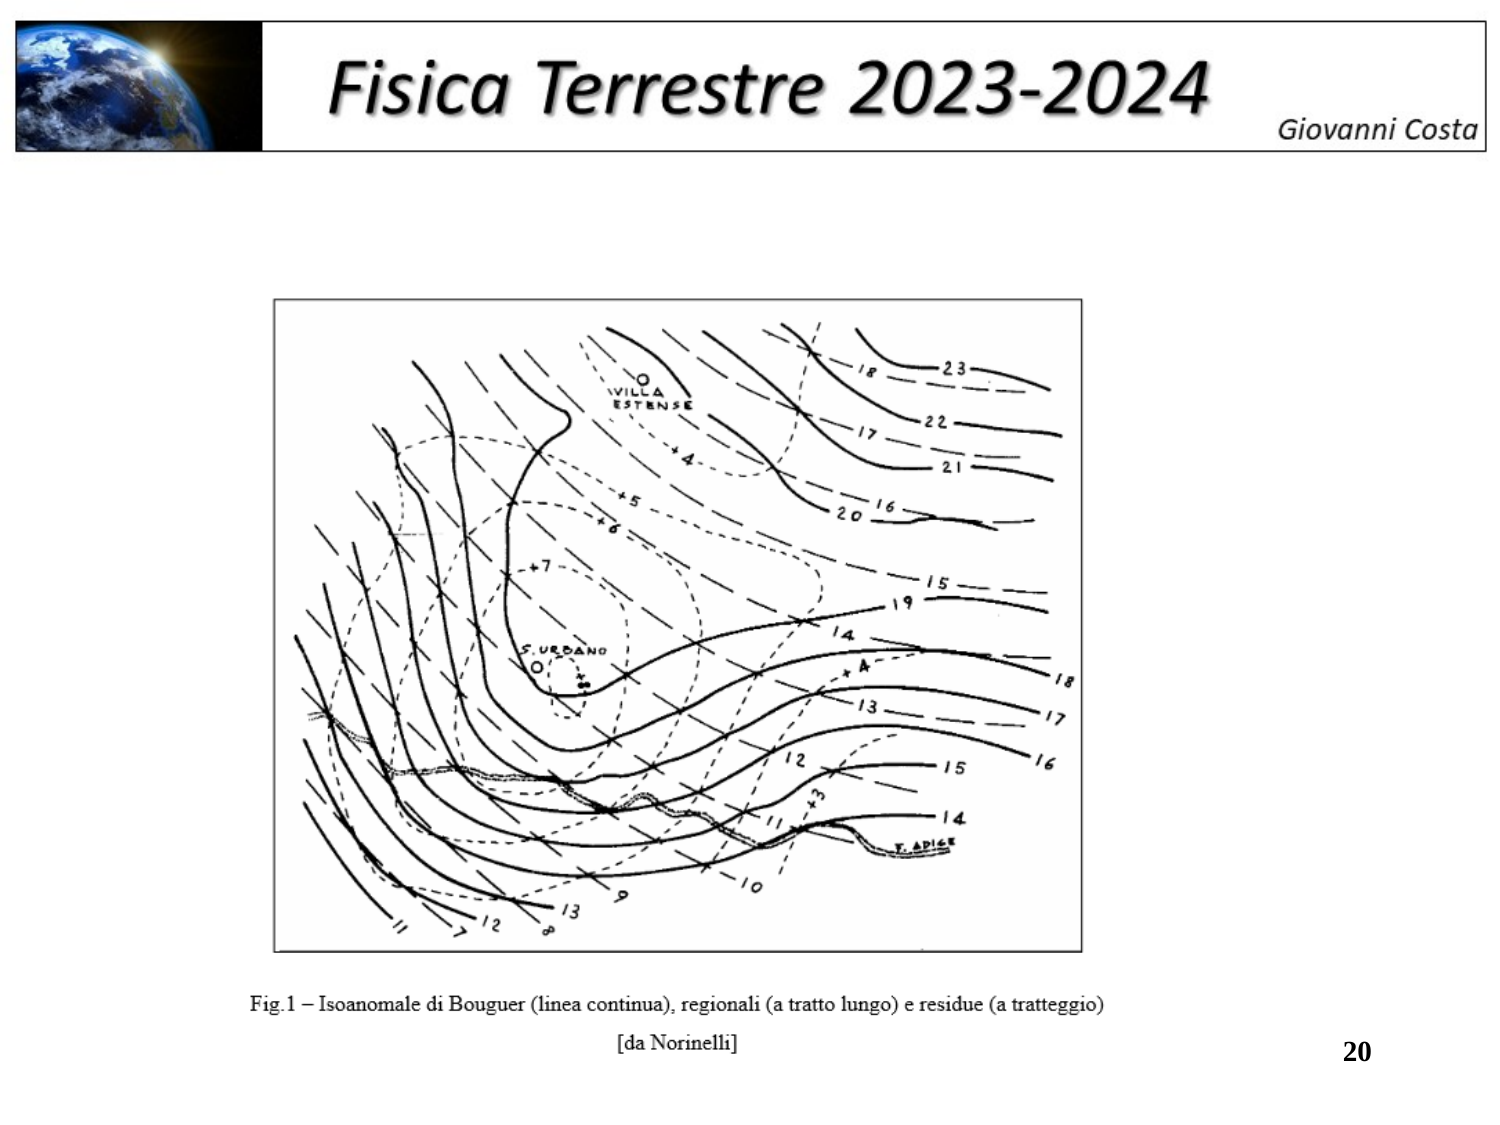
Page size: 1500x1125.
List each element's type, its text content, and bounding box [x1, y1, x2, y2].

slide_number 20 [1074, 1024, 1388, 1101]
picture [0, 0, 1500, 1125]
